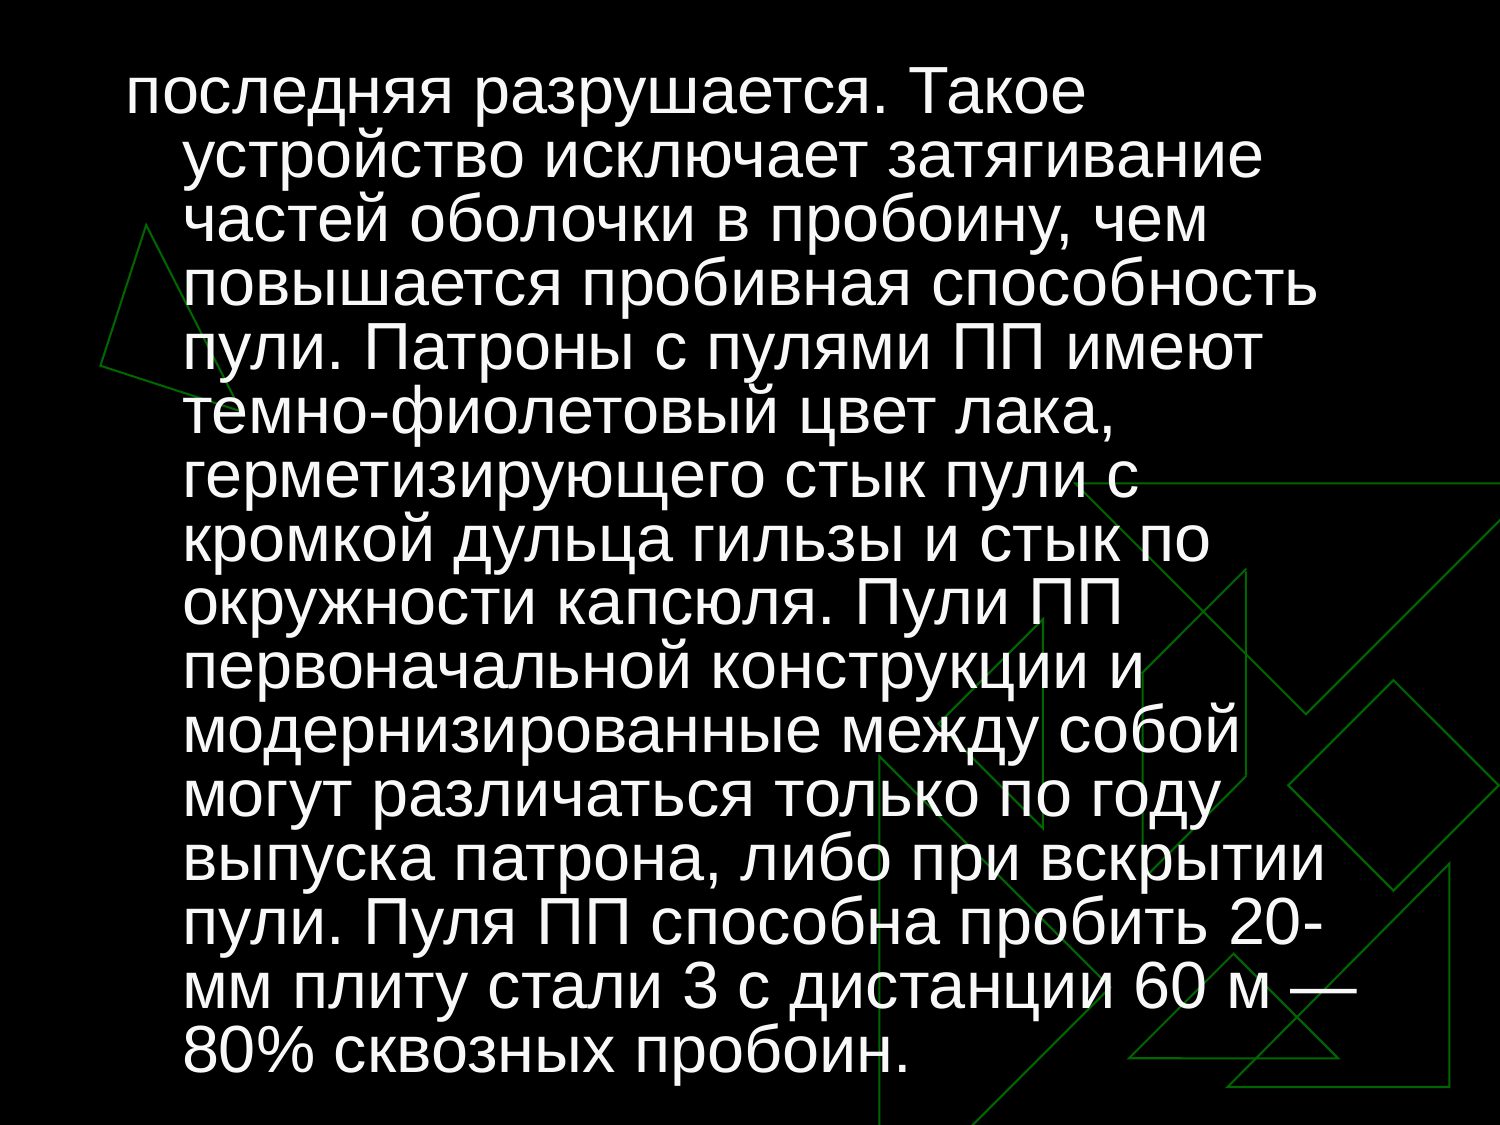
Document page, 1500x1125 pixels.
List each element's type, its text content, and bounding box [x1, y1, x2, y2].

list последняя разрушается. Такое устройство исключает затягивание частей оболочки в пробоину, чем повышается пробивная способность пули. Патроны с пулями ПП имеют темно-фиолетовый цвет лака, герметизирующего стык пули с кромкой дульца гильзы и стык по окружности капсюля. Пули ПП первоначальной конструкции и модернизированные между собой могут различаться только по году выпуска патрона, либо при вскрытии пули. Пуля ПП способна пробить 20-мм плиту стали 3 с дистанции 60 м — 80% сквозных пробоин. [110, 54, 1395, 1094]
